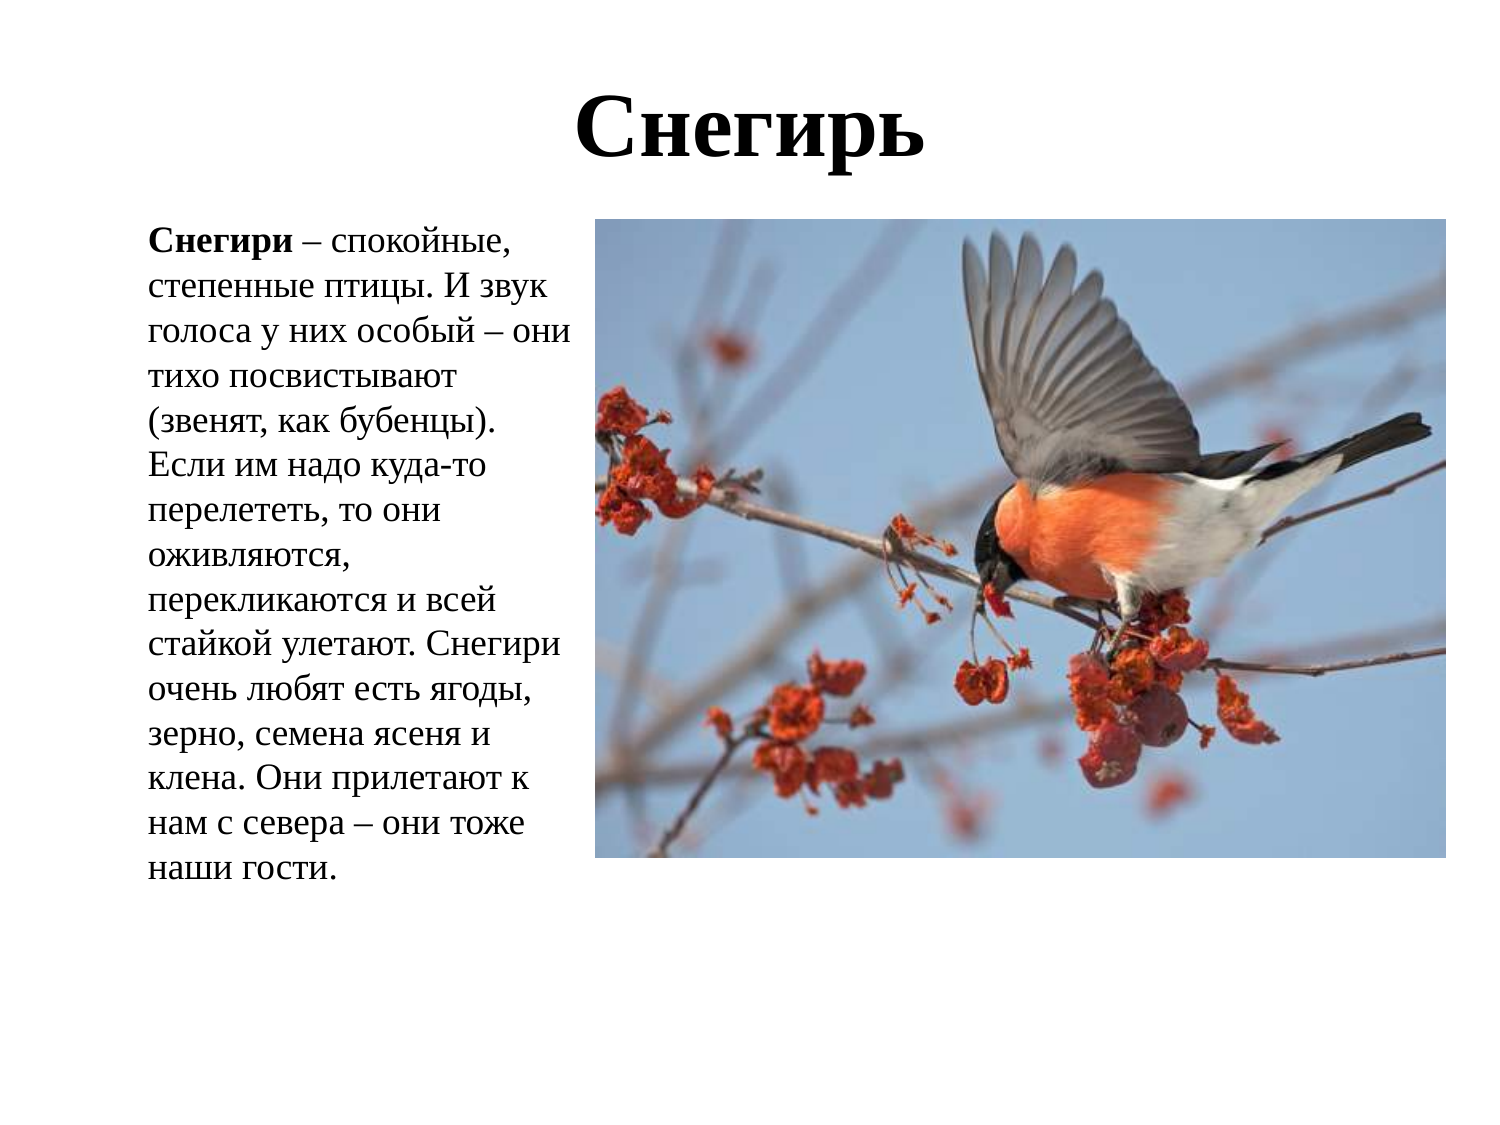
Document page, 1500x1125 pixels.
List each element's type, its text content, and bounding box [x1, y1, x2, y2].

picture [594, 219, 1446, 858]
list Снегири – спокойные, степенные птицы. И звук голоса у них особый – они тихо посвистывают (звенят, как бубенцы). Если им надо куда-то перелететь, то они оживляются, перекликаются и всей стайкой улетают. Снегири очень любят есть ягоды, зерно, семена ясеня и клена. Они прилетают к нам с севера – они тоже наши гости. [132, 208, 596, 994]
title Снегирь [75, 54, 1425, 185]
